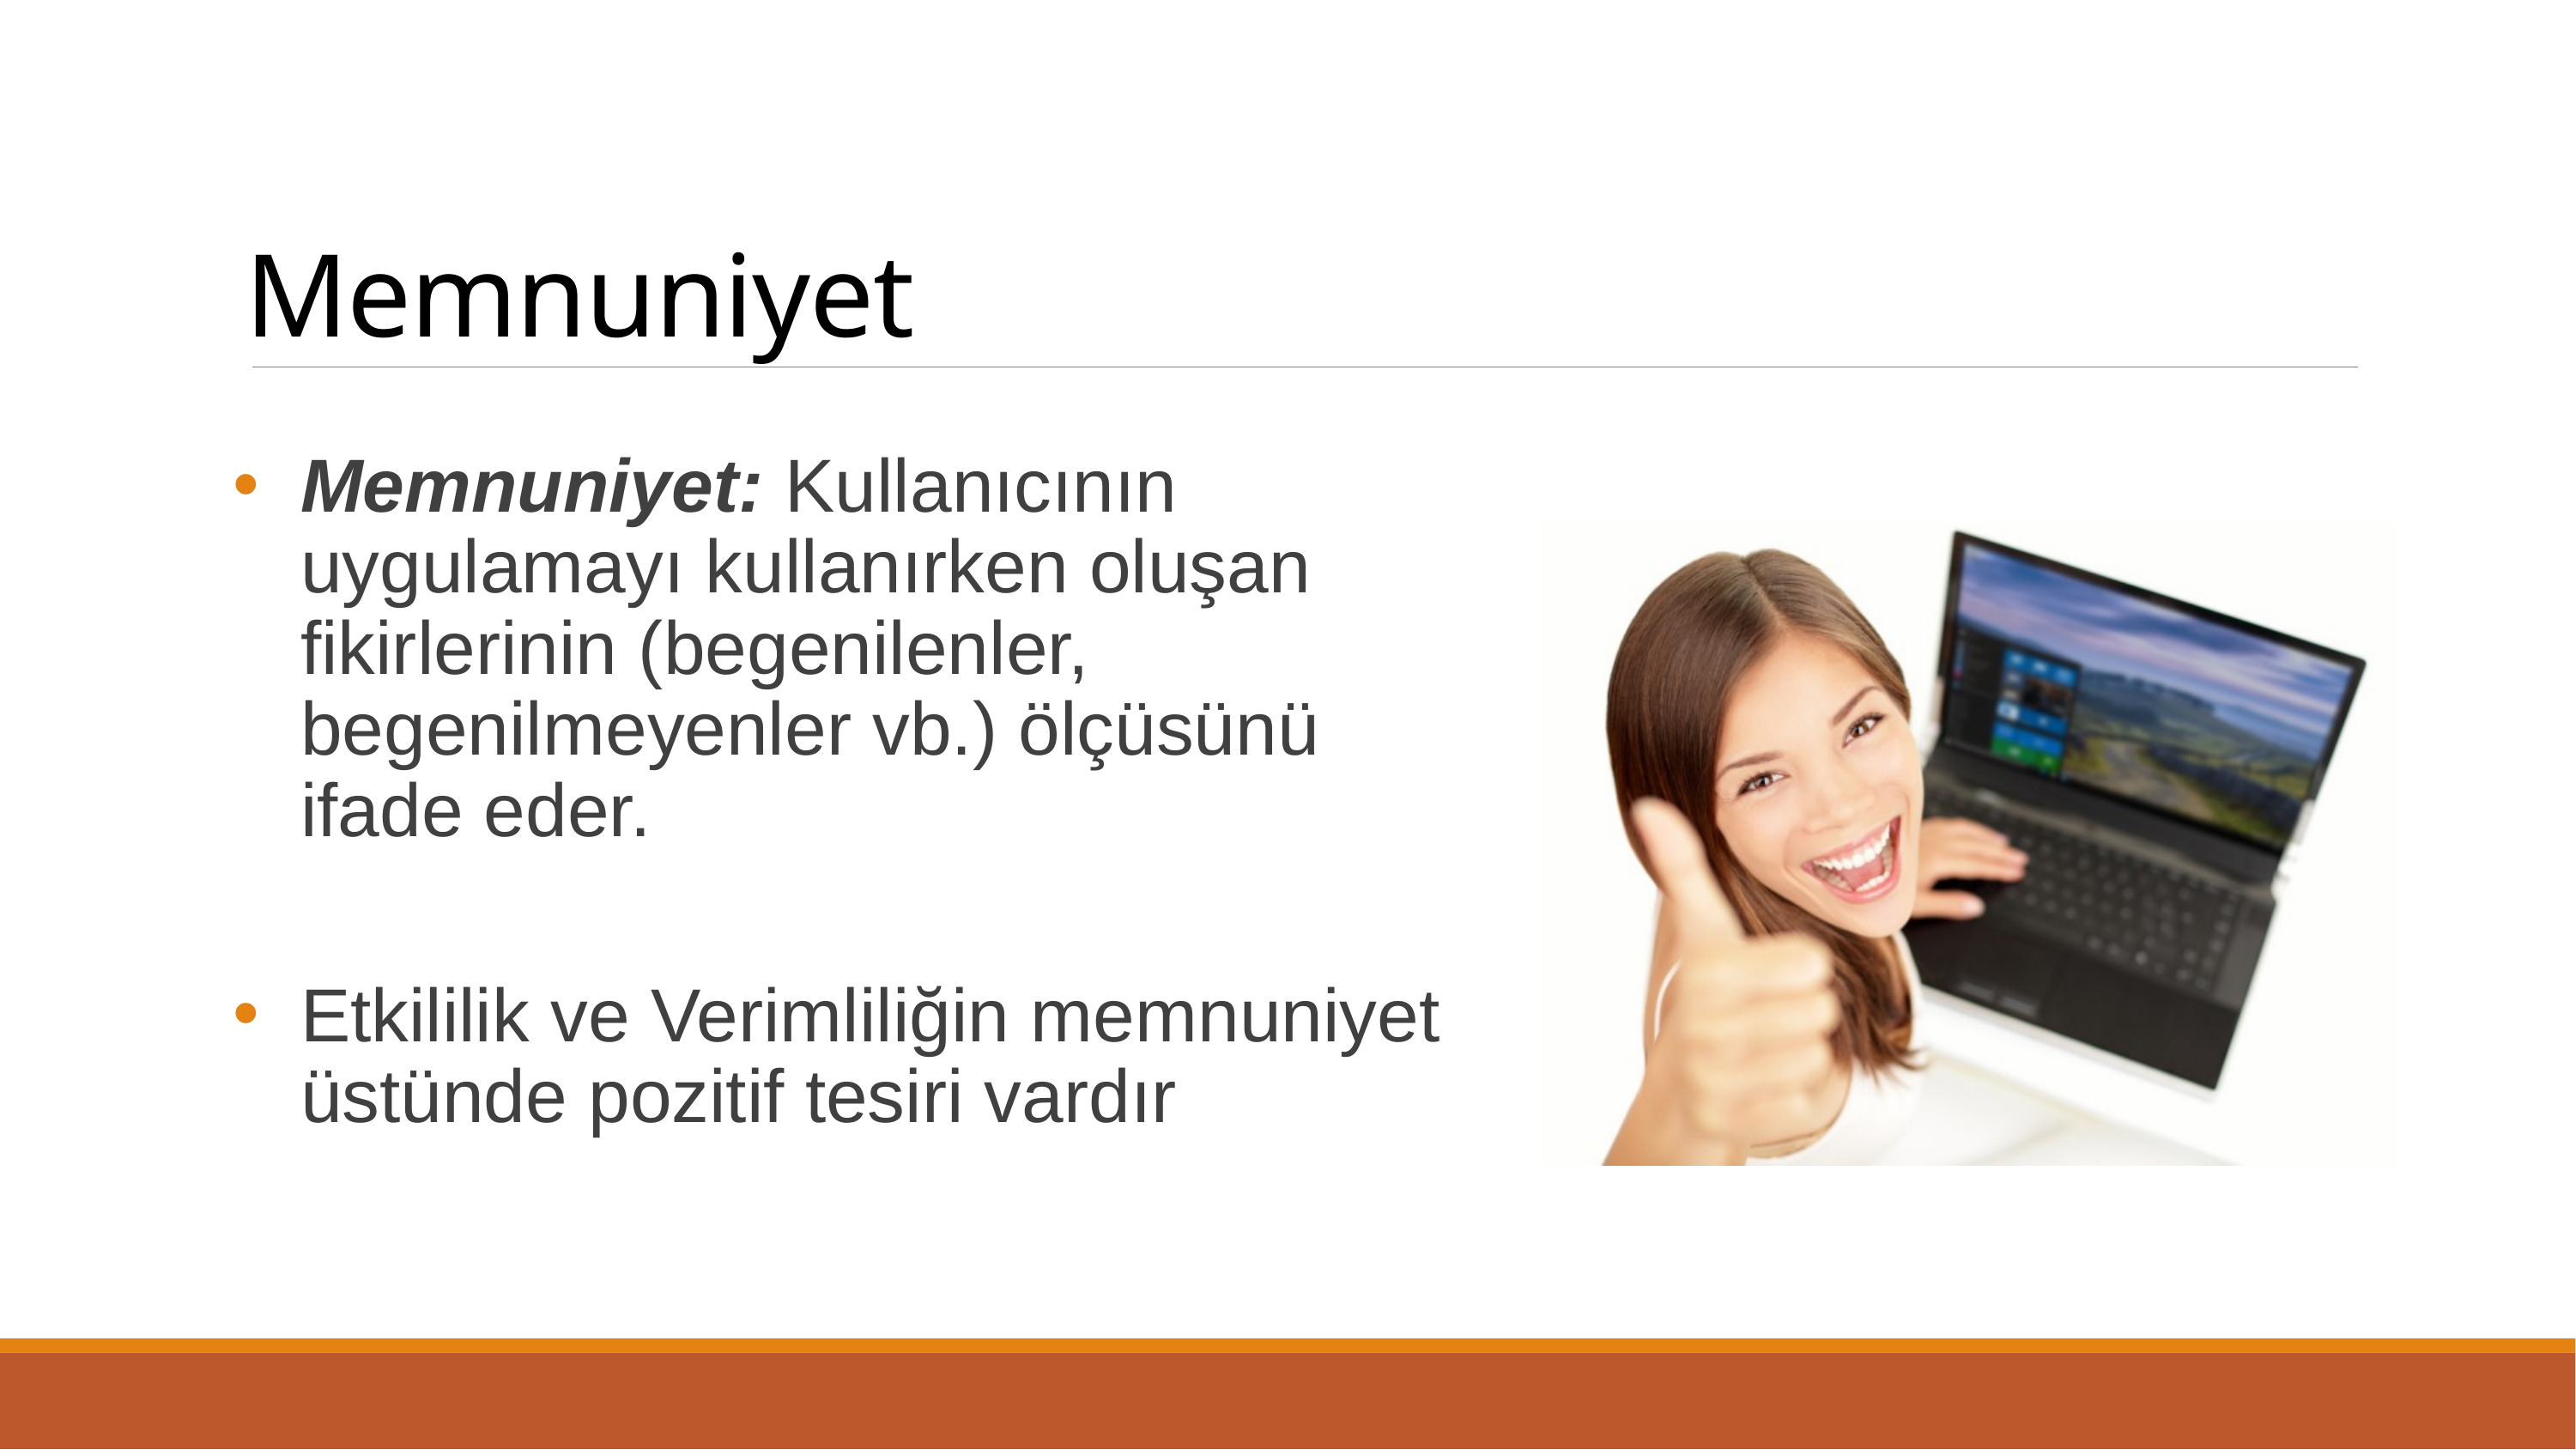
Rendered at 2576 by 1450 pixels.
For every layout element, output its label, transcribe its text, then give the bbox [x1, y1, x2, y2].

list Memnuniyet: Kullanıcının uygulamayı kullanırken oluşan fikirlerinin (begenilenler, begenilmeyenler vb.) ölçüsünü ifade eder. Etkililik ve Verimliliğin memnuniyet üstünde pozitif tesiri vardır [233, 440, 1461, 1449]
title Memnuniyet [232, 60, 2357, 367]
picture [1541, 521, 2401, 1167]
